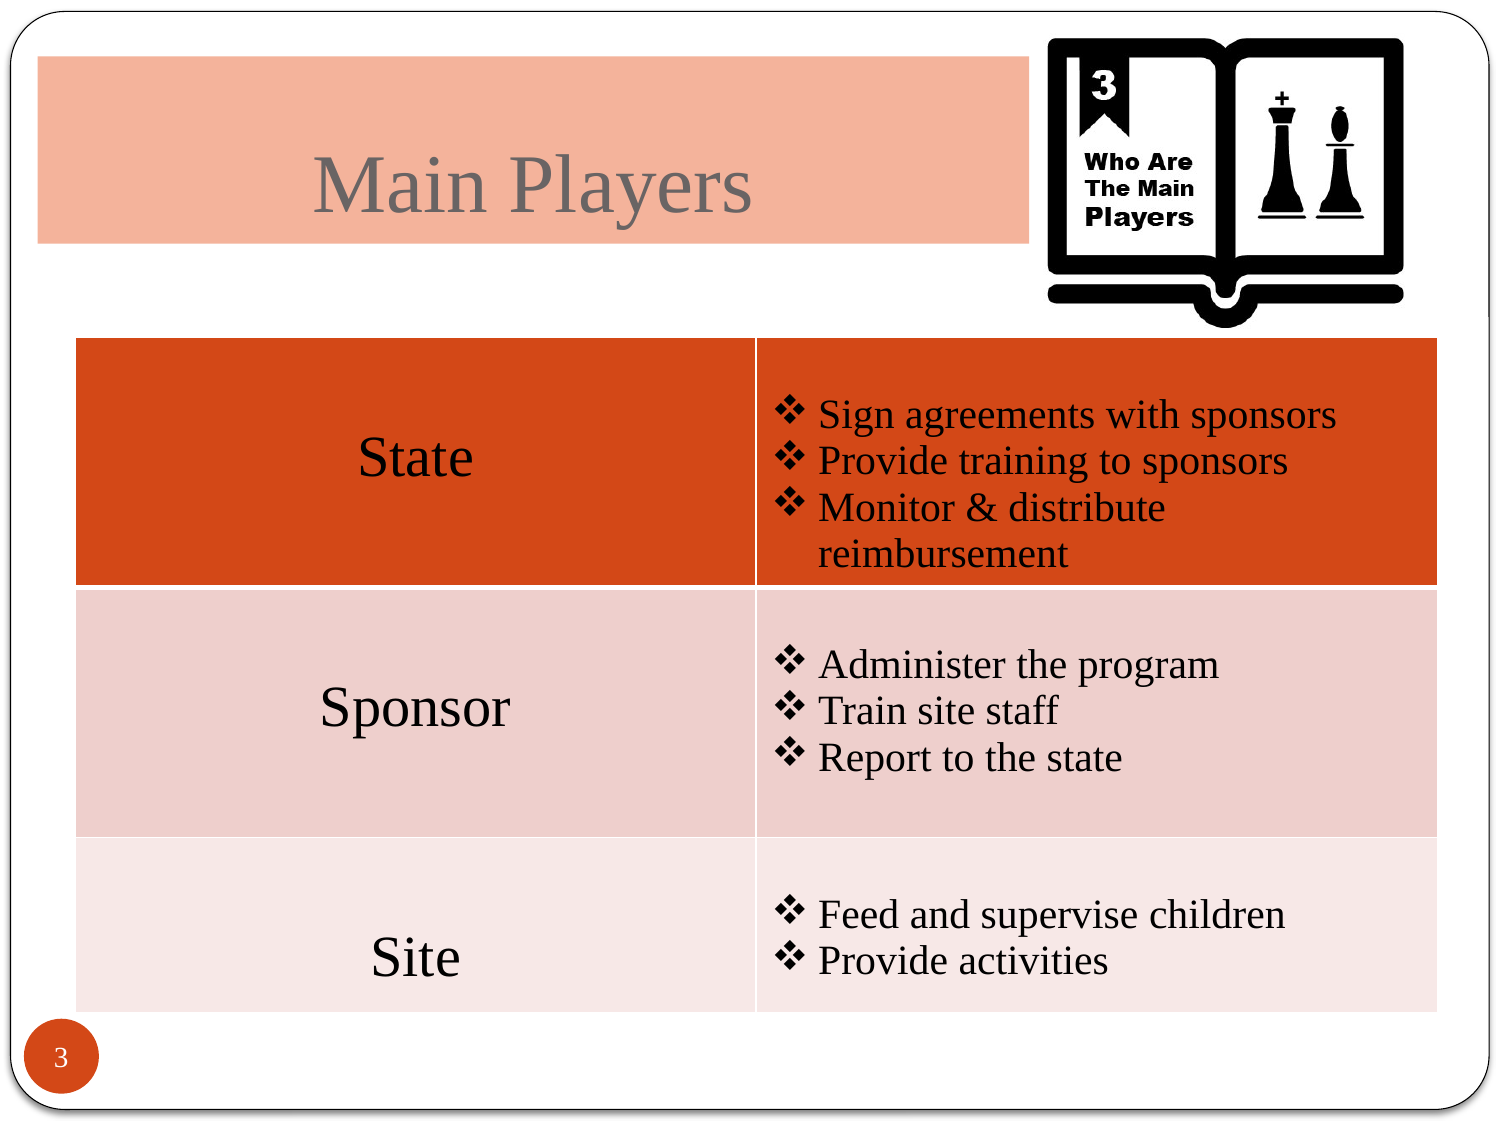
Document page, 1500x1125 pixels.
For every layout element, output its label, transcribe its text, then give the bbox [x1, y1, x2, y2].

picture [1029, 28, 1421, 331]
table_cell Site [76, 838, 755, 1012]
title Main Players [37, 56, 1023, 244]
table_cell Sponsor [76, 590, 755, 837]
slide_number 3 [23, 1018, 99, 1094]
table_cell Administer the program Train site staff Report to the state [757, 590, 1437, 837]
table_header State [76, 338, 755, 585]
table_cell Feed and supervise children Provide activities [757, 838, 1437, 1012]
table_header Sign agreements with sponsors Provide training to sponsors Monitor & distribute reimbursement [757, 338, 1437, 585]
